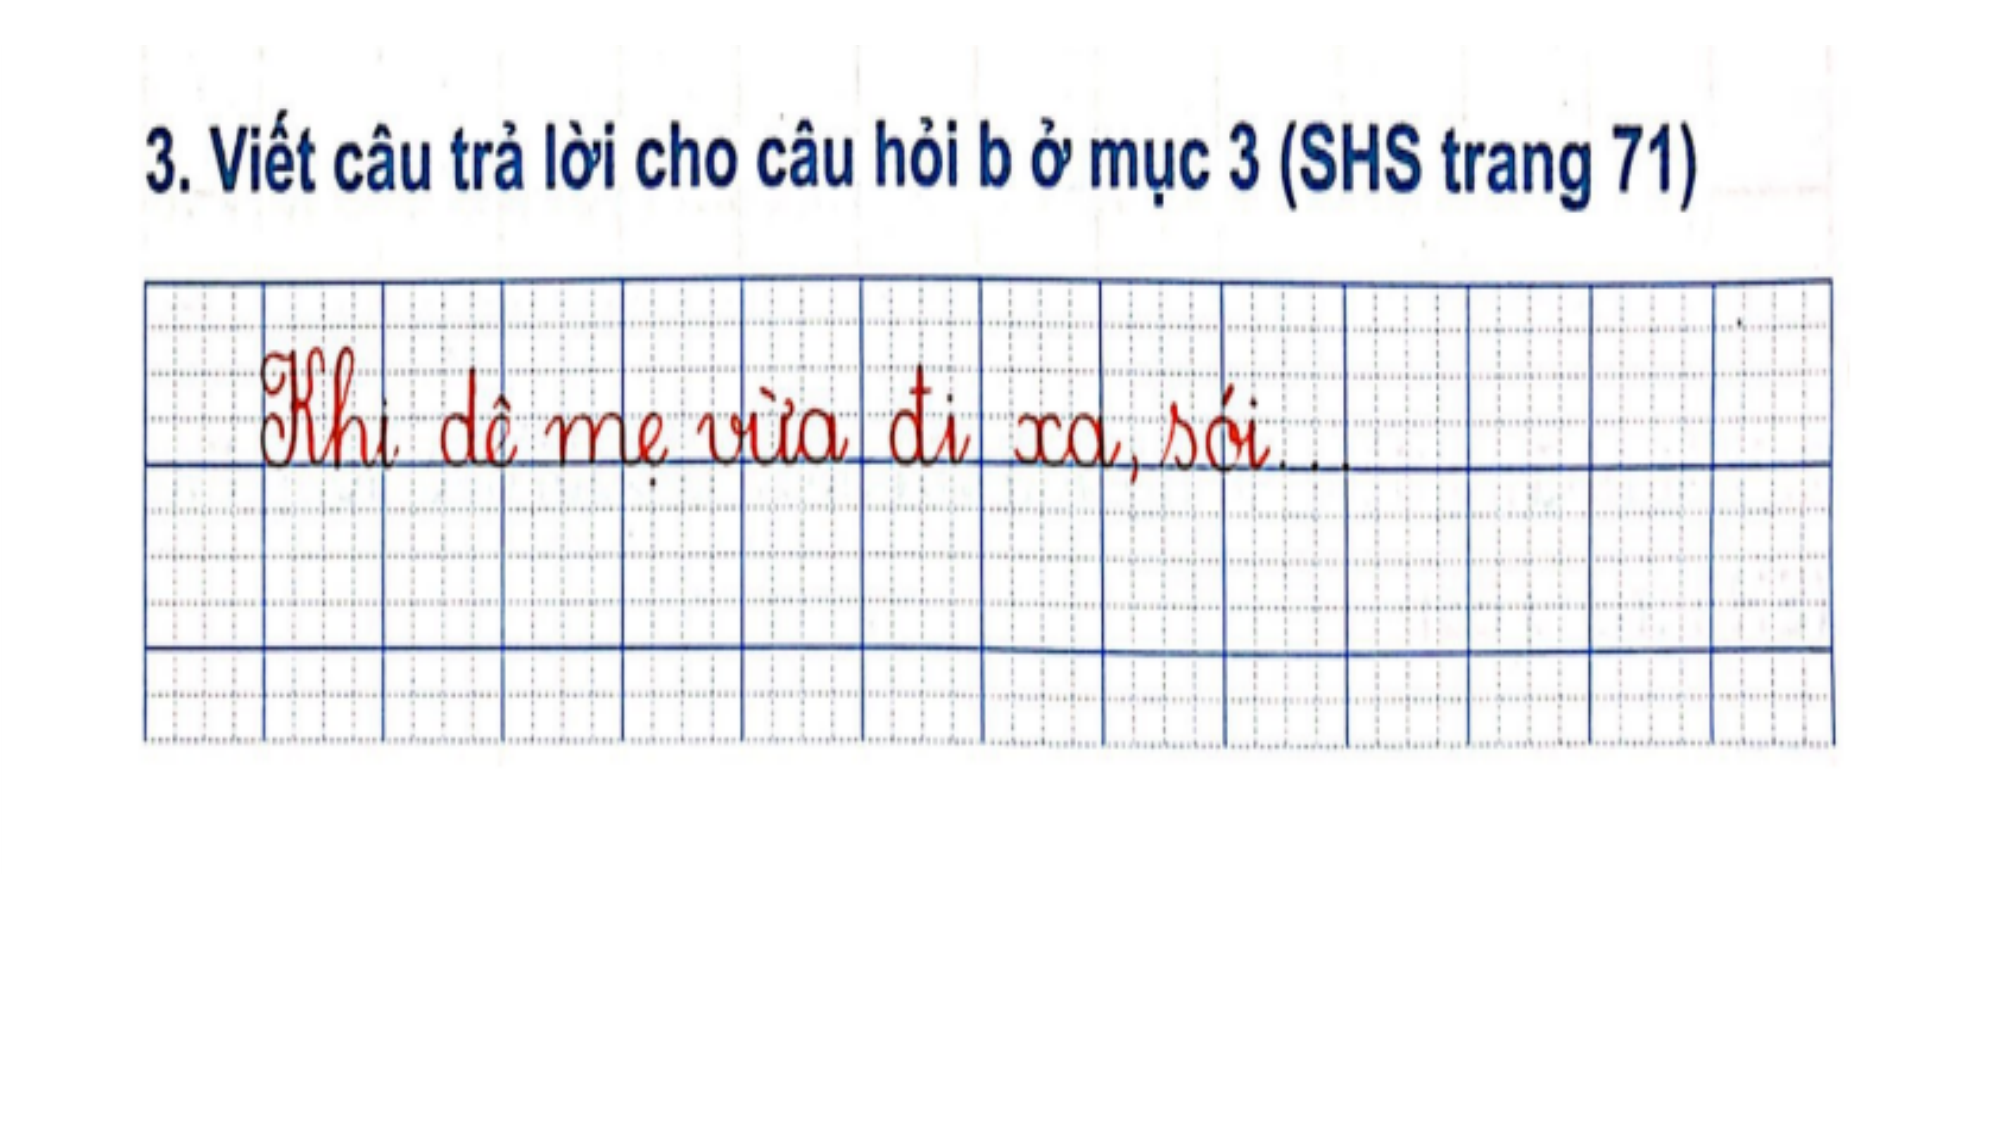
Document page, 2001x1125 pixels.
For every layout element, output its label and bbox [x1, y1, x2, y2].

list [0, 44, 2000, 874]
